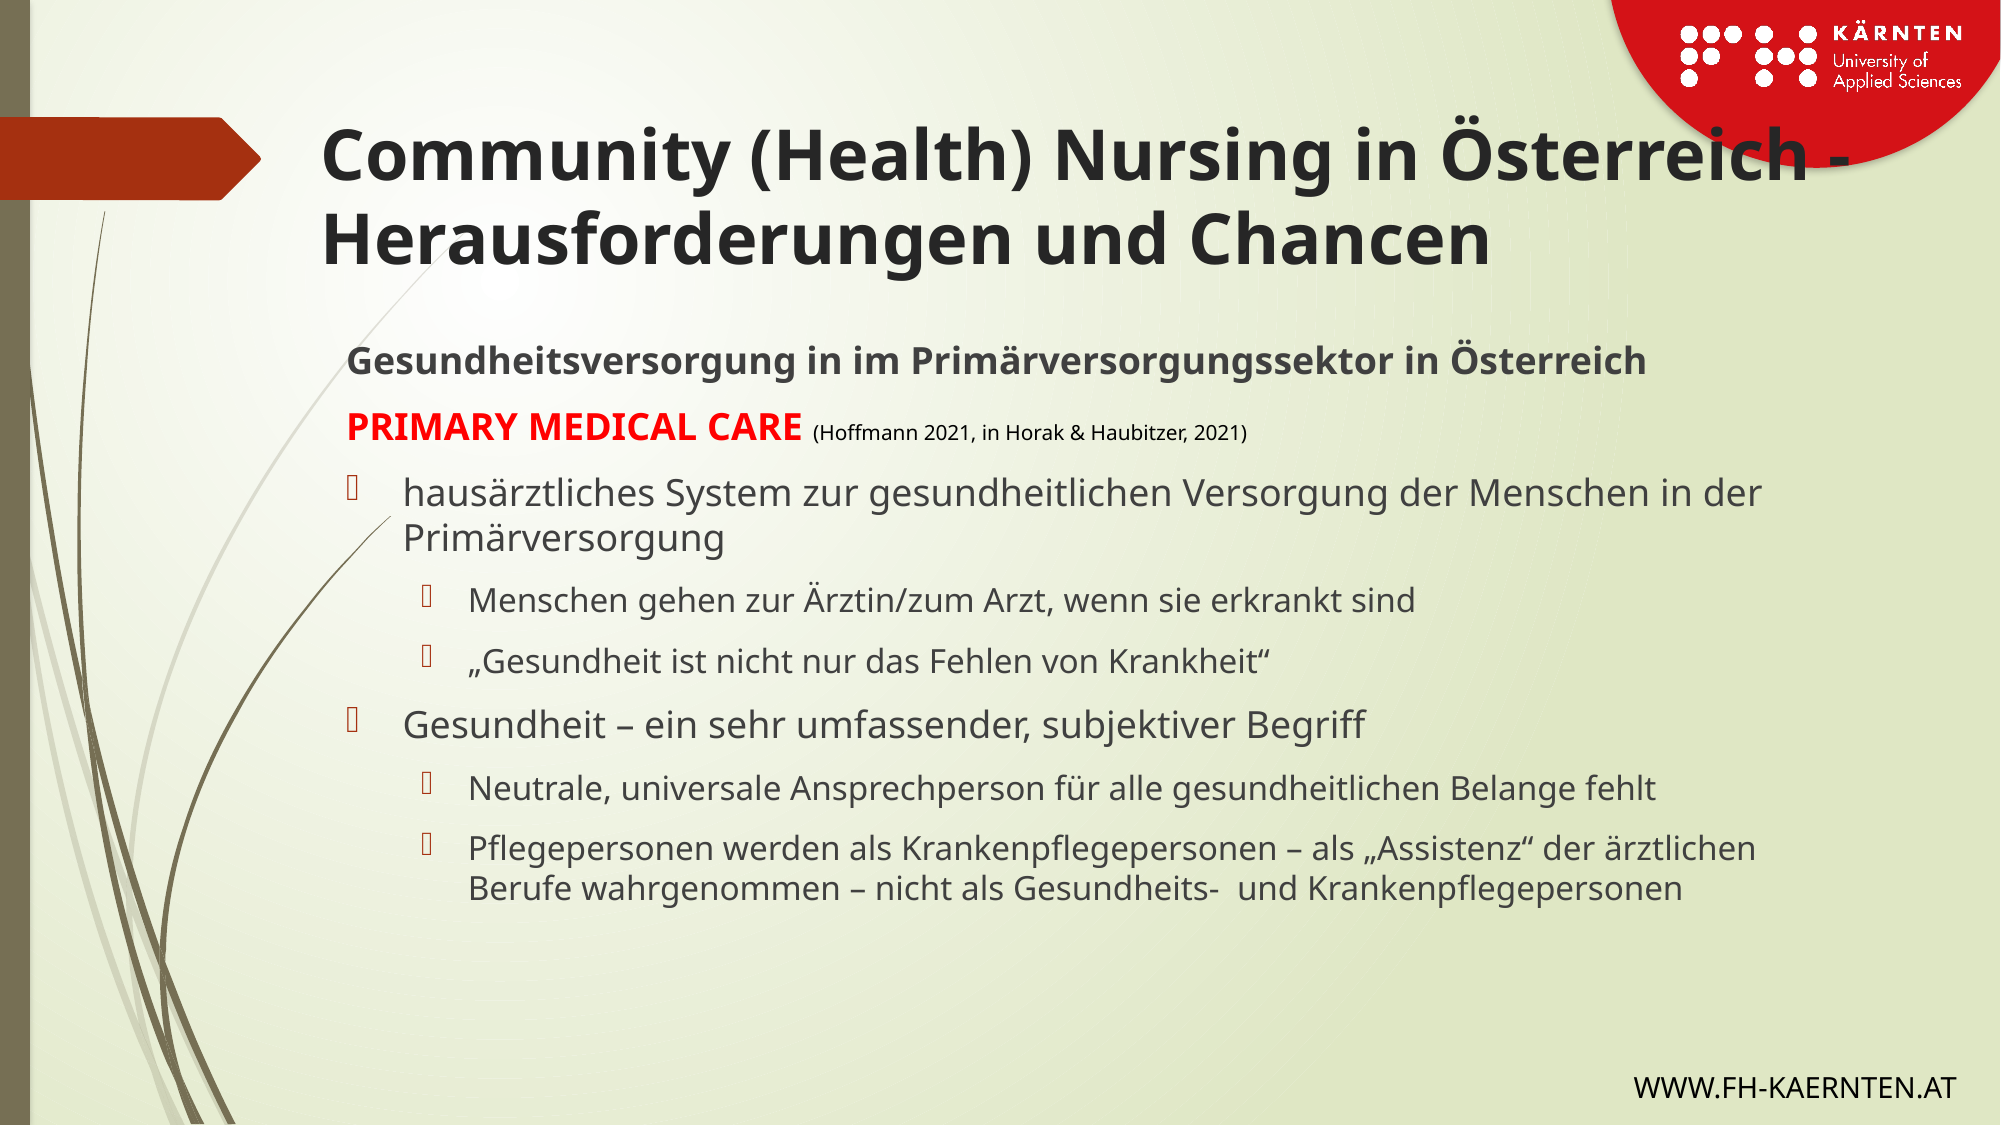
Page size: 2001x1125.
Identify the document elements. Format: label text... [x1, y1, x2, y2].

title Community (Health) Nursing in Österreich - Herausforderungen und Chancen [305, 102, 1888, 313]
picture [1618, 0, 2001, 149]
list Gesundheitsversorgung in im Primärversorgungssektor in Österreich PRIMARY MEDICAL CARE (Hoffmann 2021, in Horak & Haubitzer, 2021) hausärztliches System zur gesundheitlichen Versorgung der Menschen in der Primärversorgung Menschen gehen zur Ärztin/zum Arzt, wenn sie erkrankt sind „Gesundheit ist nicht nur das Fehlen von Krankheit“ Gesundheit – ein sehr umfassender, subjektiver Begriff Neutrale, universale Ansprechperson für alle gesundheitlichen Belange fehlt Pflegepersonen werden als Krankenpflegepersonen – als „Assistenz“ der ärztlichen Berufe wahrgenommen – nicht als Gesundheits- und Krankenpflegepersonen [331, 329, 1794, 978]
